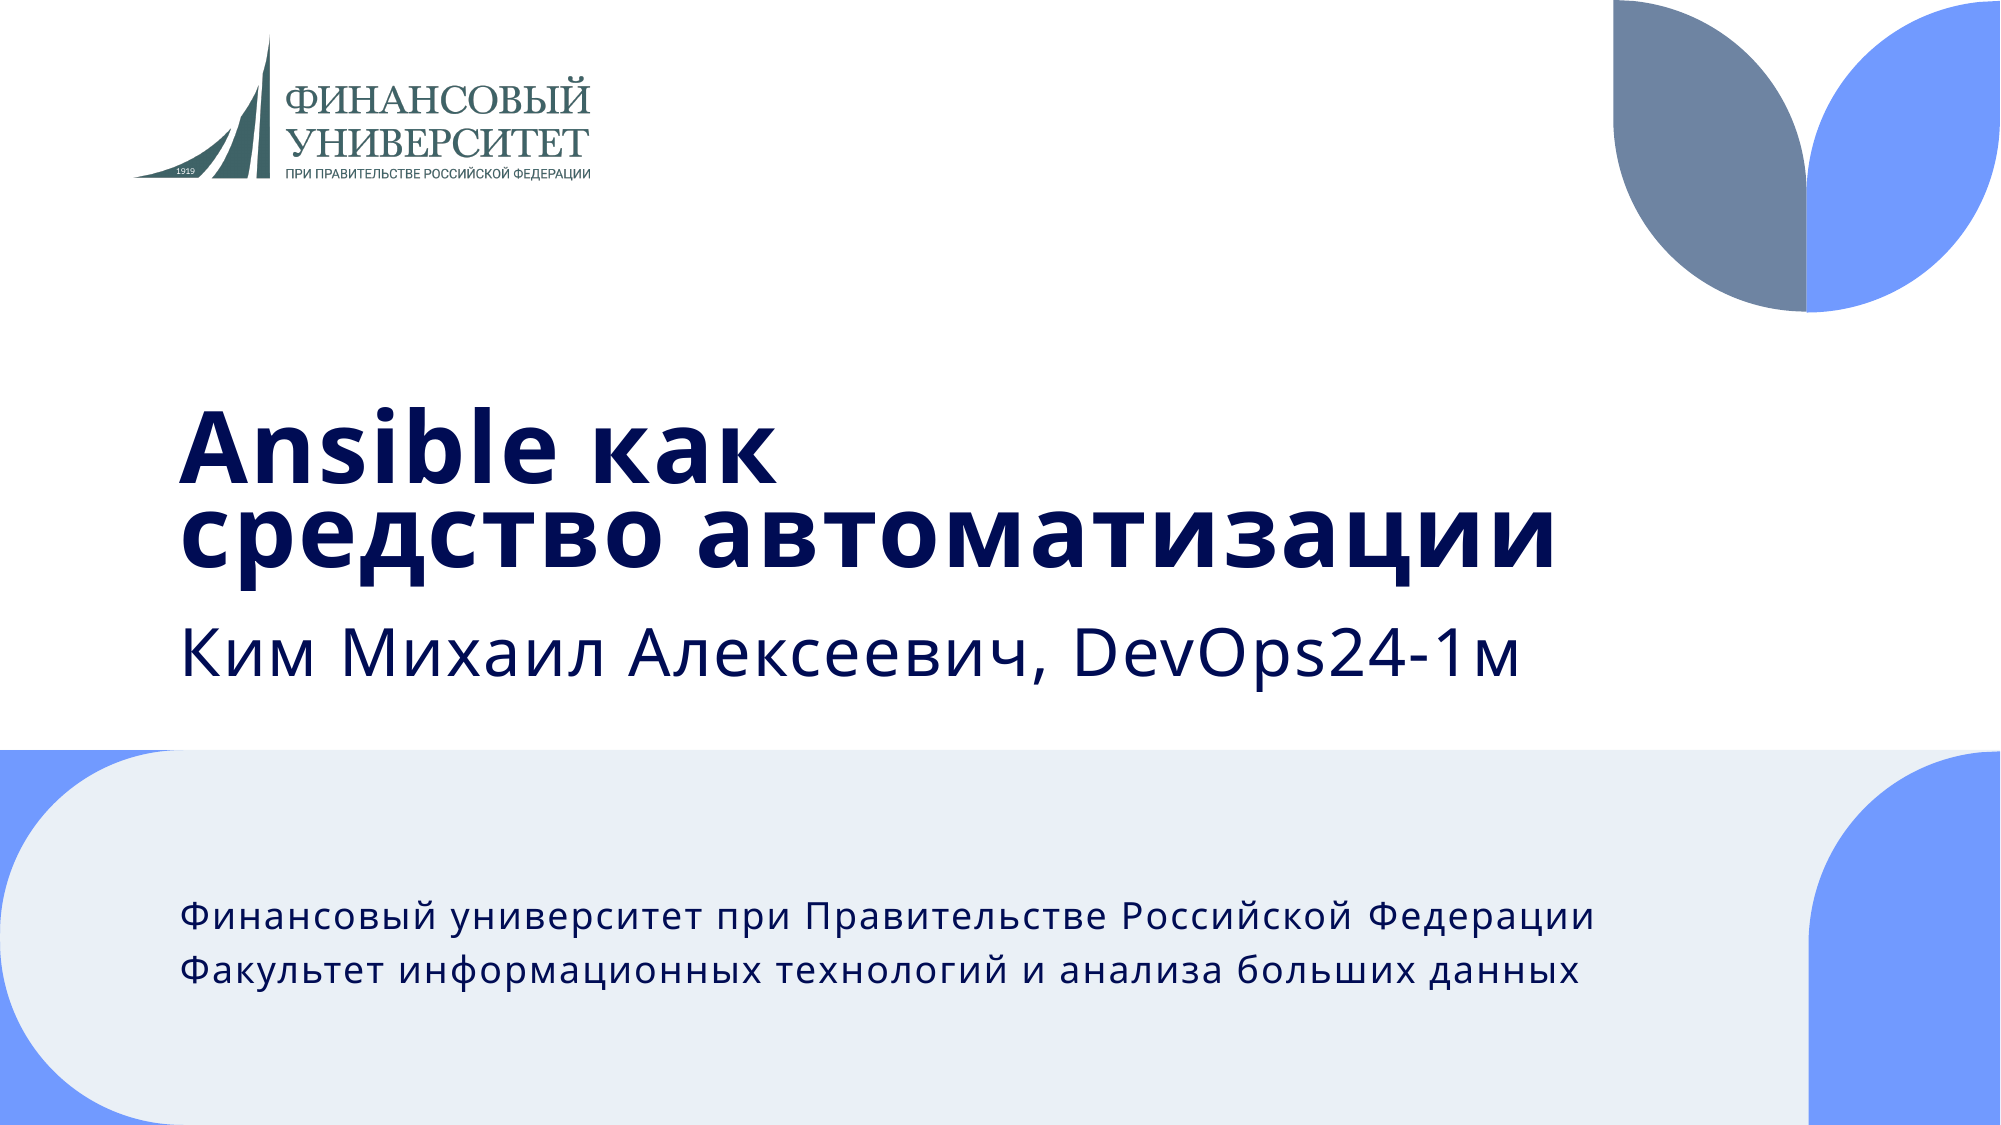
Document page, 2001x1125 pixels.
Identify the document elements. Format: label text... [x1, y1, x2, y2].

title Ansible как средство автоматизации [164, 202, 1881, 595]
text_box Финансовый университет при Правительстве Российской Федерации Факультет информационных технологий и анализа больших данных [164, 888, 1688, 1002]
picture [131, 26, 592, 203]
subtitle Ким Михаил Алексеевич, DevOps24-1м [164, 640, 1724, 701]
text_box [25, 7, 581, 196]
